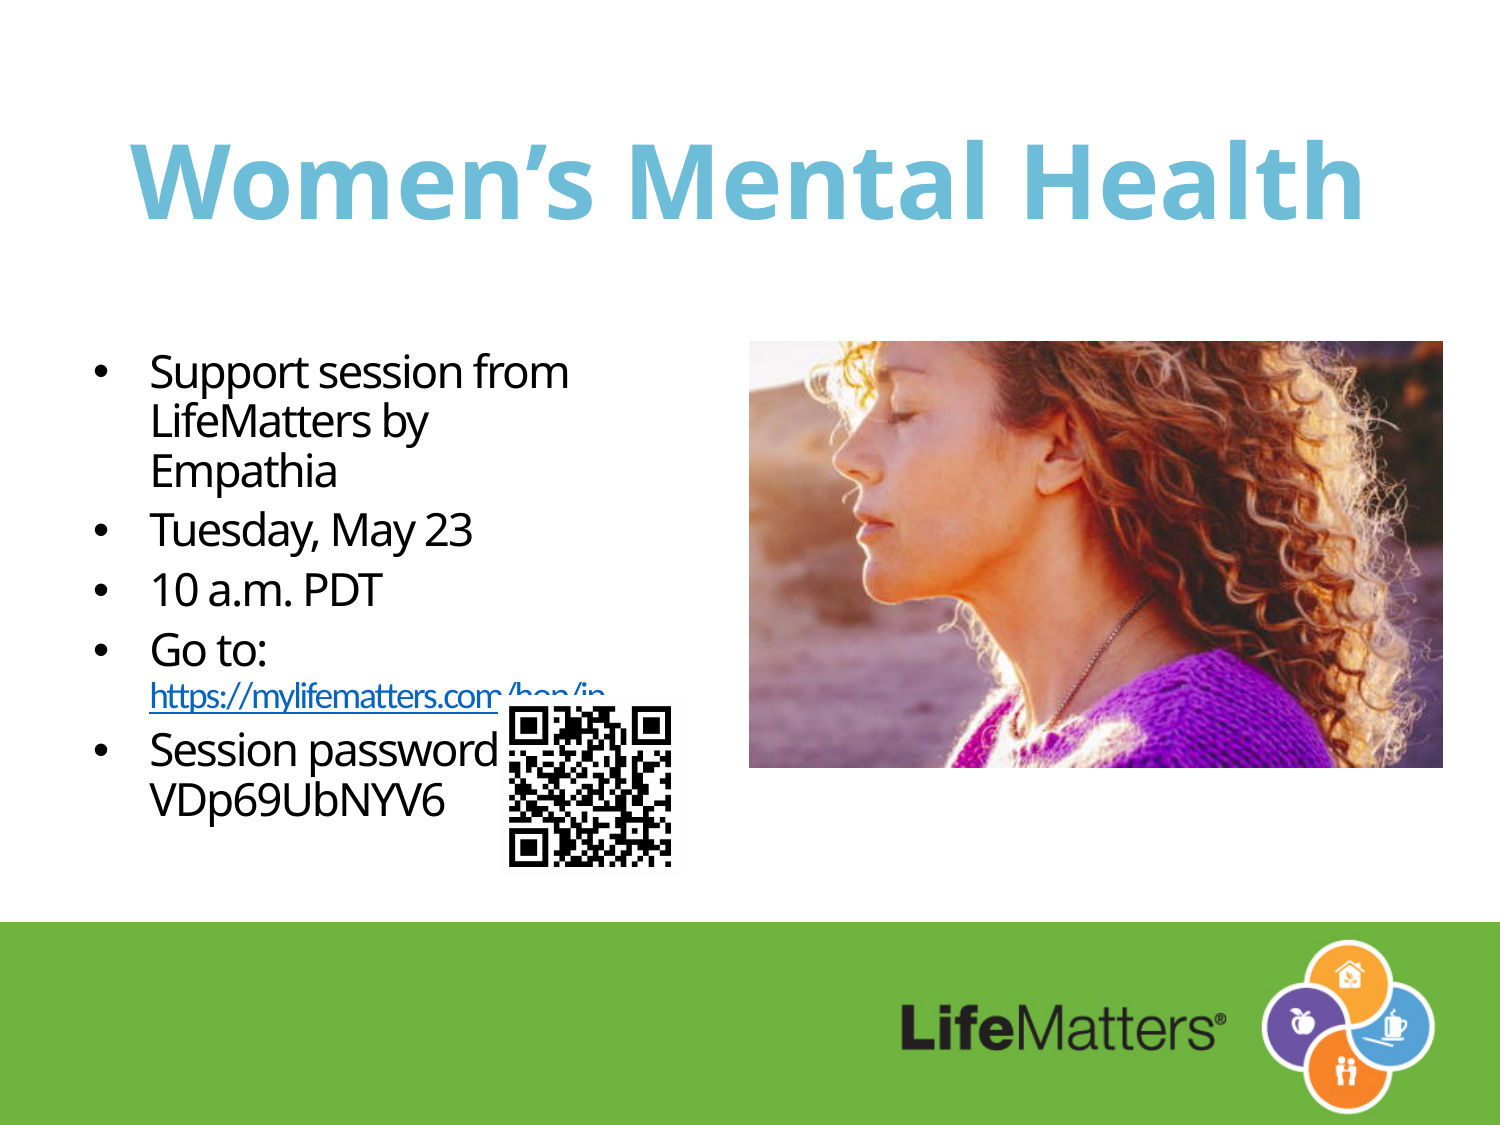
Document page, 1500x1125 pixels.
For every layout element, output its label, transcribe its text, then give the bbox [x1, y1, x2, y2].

text_box Women’s Mental Health [84, 97, 1415, 275]
text_box Support session from LifeMatters by Empathia Tuesday, May 23 10 a.m. PDT Go to: https://mylifematters.com/hop/ip Session password: VDp69UbNYV6 [78, 341, 627, 750]
picture [0, 341, 1500, 1125]
